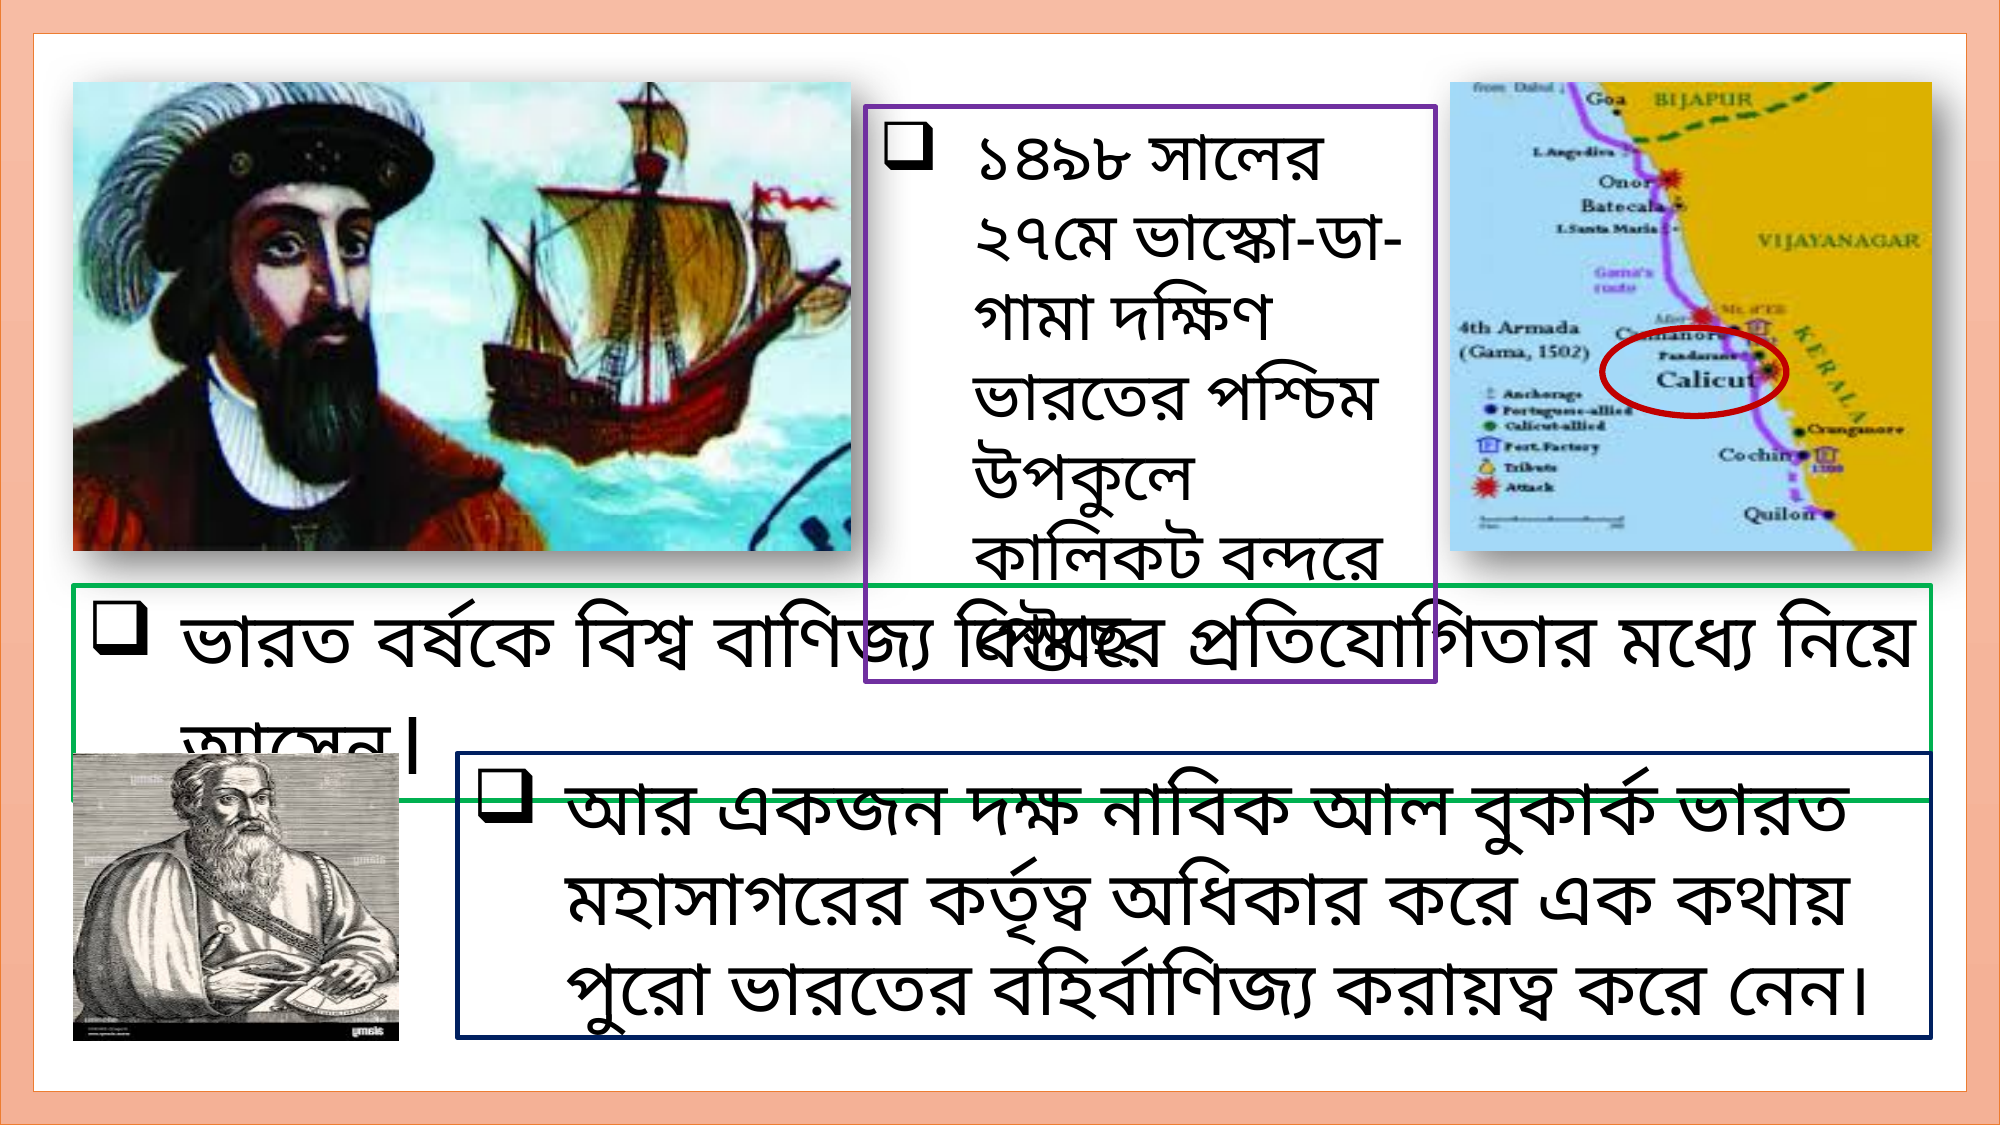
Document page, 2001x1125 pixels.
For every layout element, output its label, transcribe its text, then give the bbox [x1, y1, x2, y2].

picture [1450, 82, 1932, 551]
picture [73, 82, 851, 551]
picture [73, 753, 399, 1041]
text_box আর একজন দক্ষ নাবিক আল বুকার্ক ভারত মহাসাগরের কর্তৃত্ব অধিকার করে এক কথায় পুরো ভারতের বহির্বাণিজ্য করায়ত্ব করে নেন। [457, 753, 1932, 1038]
text_box [0, 0, 2000, 1125]
text_box ১৪৯৮ সালের ২৭মে ভাস্কো-ডা-গামা দক্ষিণ ভারতের পশ্চিম উপকুলে কালিকট বন্দরে পৌছে [865, 106, 1436, 682]
text_box ভারত বর্ষকে বিশ্ব বাণিজ্য বিস্তারে প্রতিযোগিতার মধ্যে নিয়ে আসেন। [73, 585, 1932, 801]
